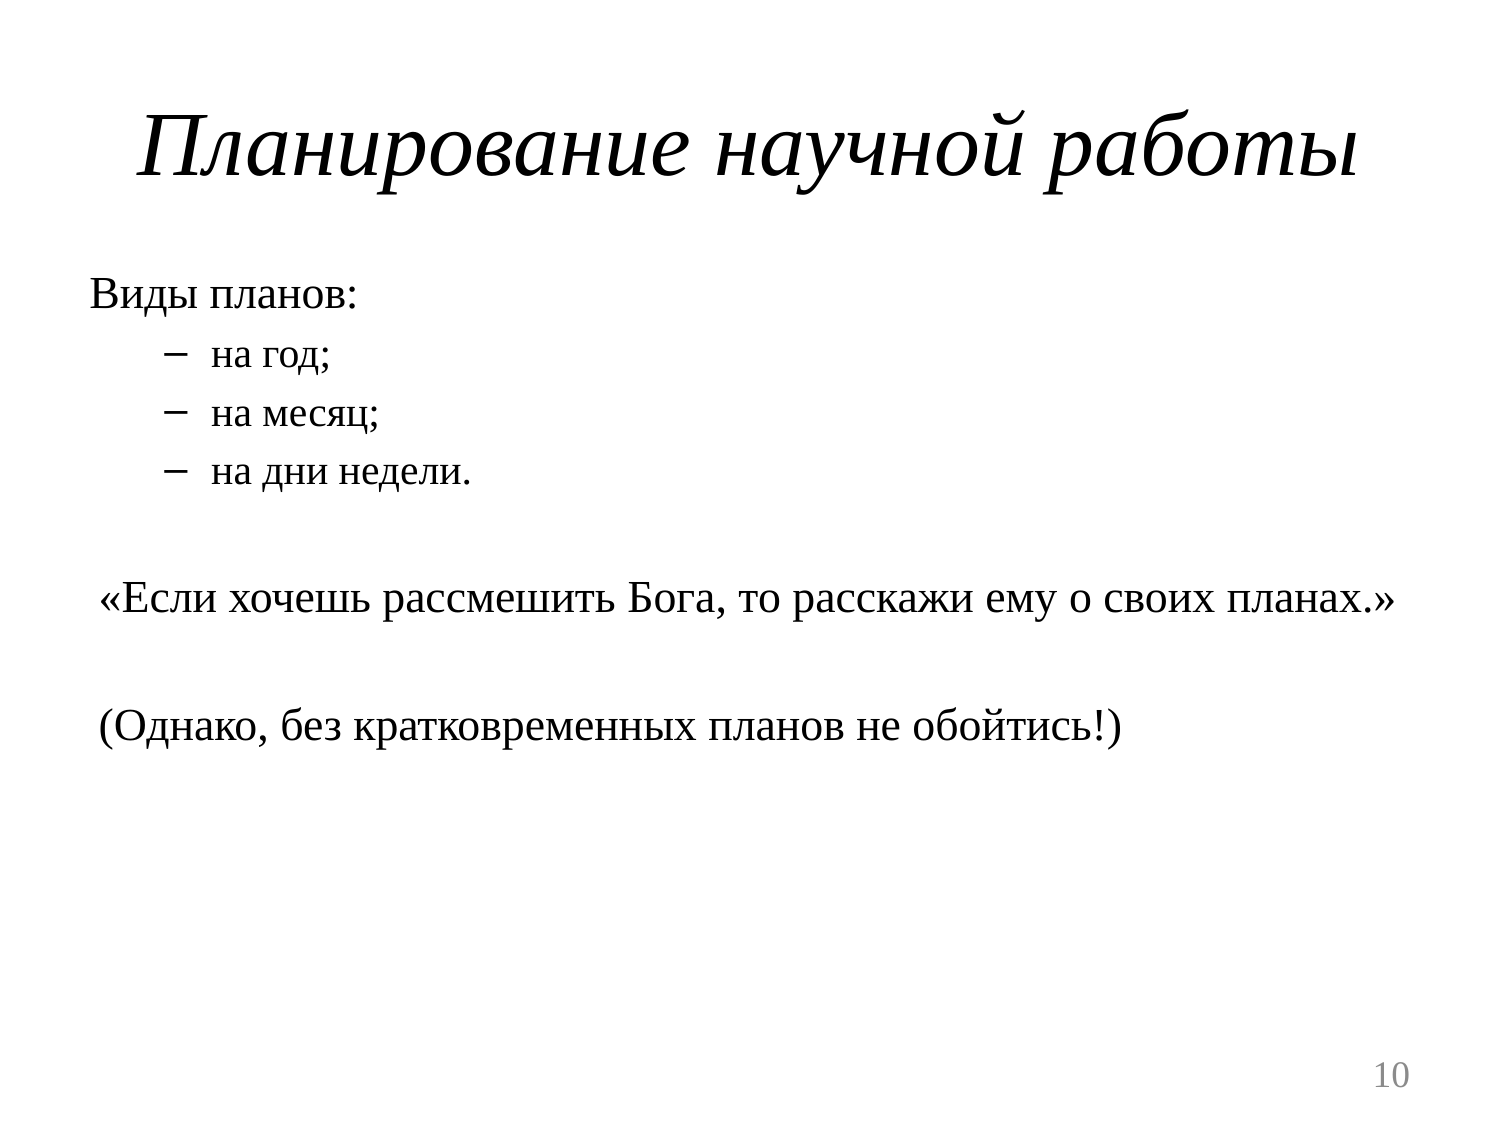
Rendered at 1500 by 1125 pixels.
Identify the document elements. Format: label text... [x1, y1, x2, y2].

slide_number 10 [1074, 1042, 1425, 1103]
title Планирование научной работы [75, 45, 1425, 233]
list Виды планов: на год; на месяц; на дни недели. «Если хочешь рассмешить Бога, то расскажи ему о своих планах.» (Однако, без кратковременных планов не обойтись!) [64, 255, 1424, 1094]
